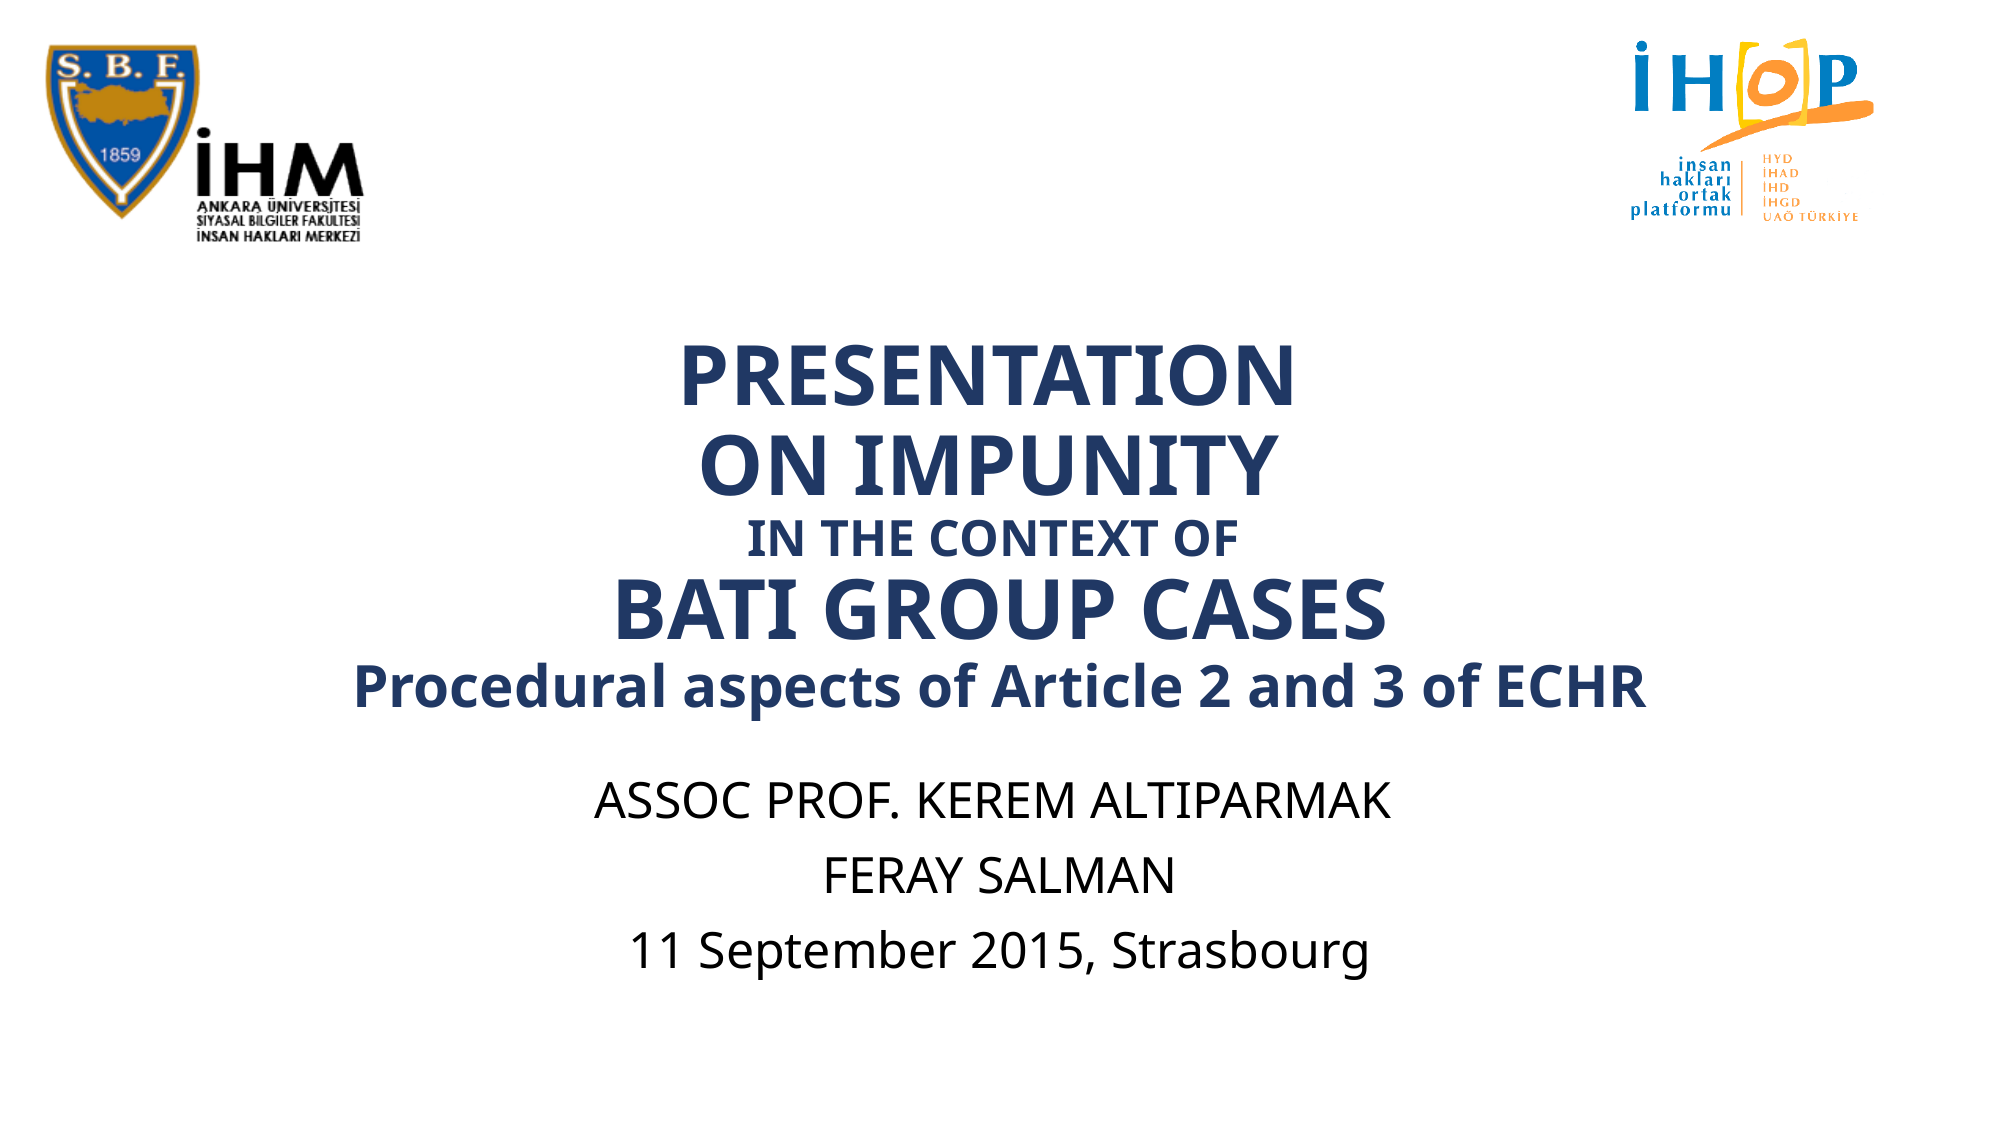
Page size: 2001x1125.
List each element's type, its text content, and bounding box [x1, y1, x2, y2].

subtitle ASSOC PROF. KEREM ALTIPARMAK FERAY SALMAN 11 September 2015, Strasbourg [0, 767, 2000, 1040]
picture [44, 43, 387, 297]
picture [1616, 32, 1884, 233]
title PRESENTATION ON IMPUNITY IN THE CONTEXT OF BATI GROUP CASES Procedural aspects of Article 2 and 3 of ECHR [0, 272, 2000, 729]
